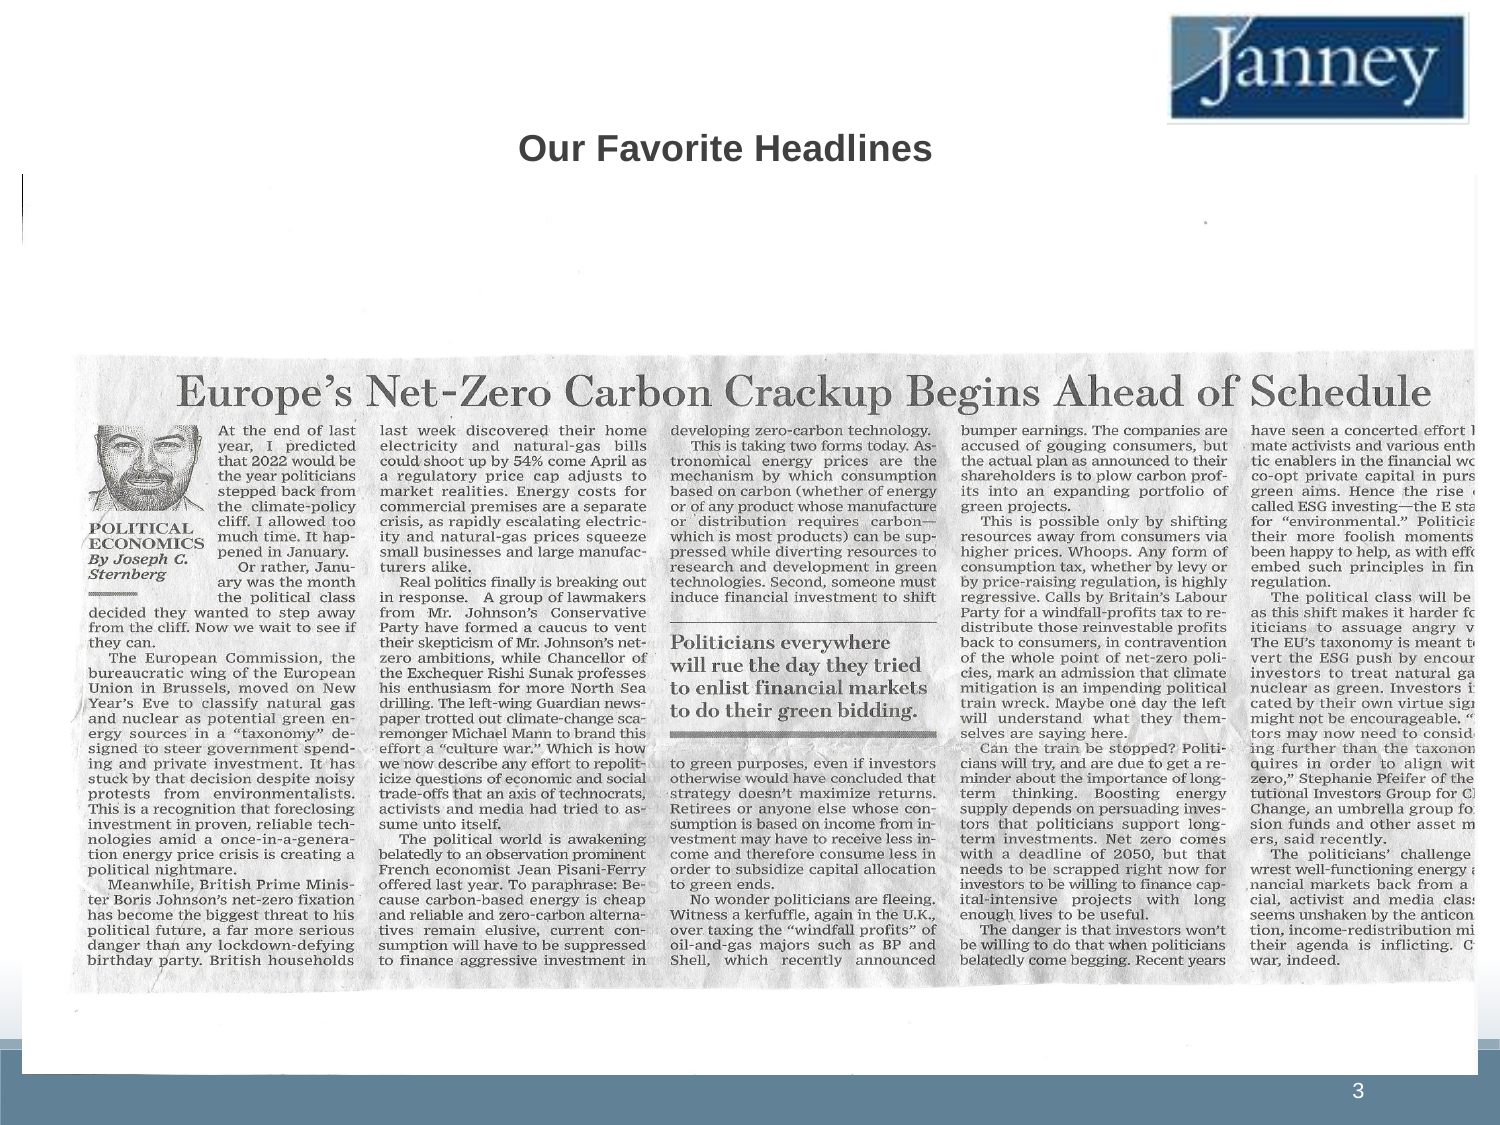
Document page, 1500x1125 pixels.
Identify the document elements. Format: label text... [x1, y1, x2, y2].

picture [21, 174, 1479, 1076]
picture [1167, 11, 1476, 131]
slide_number 3 [1218, 1083, 1380, 1120]
text_box Our Favorite Headlines [225, 94, 1238, 172]
